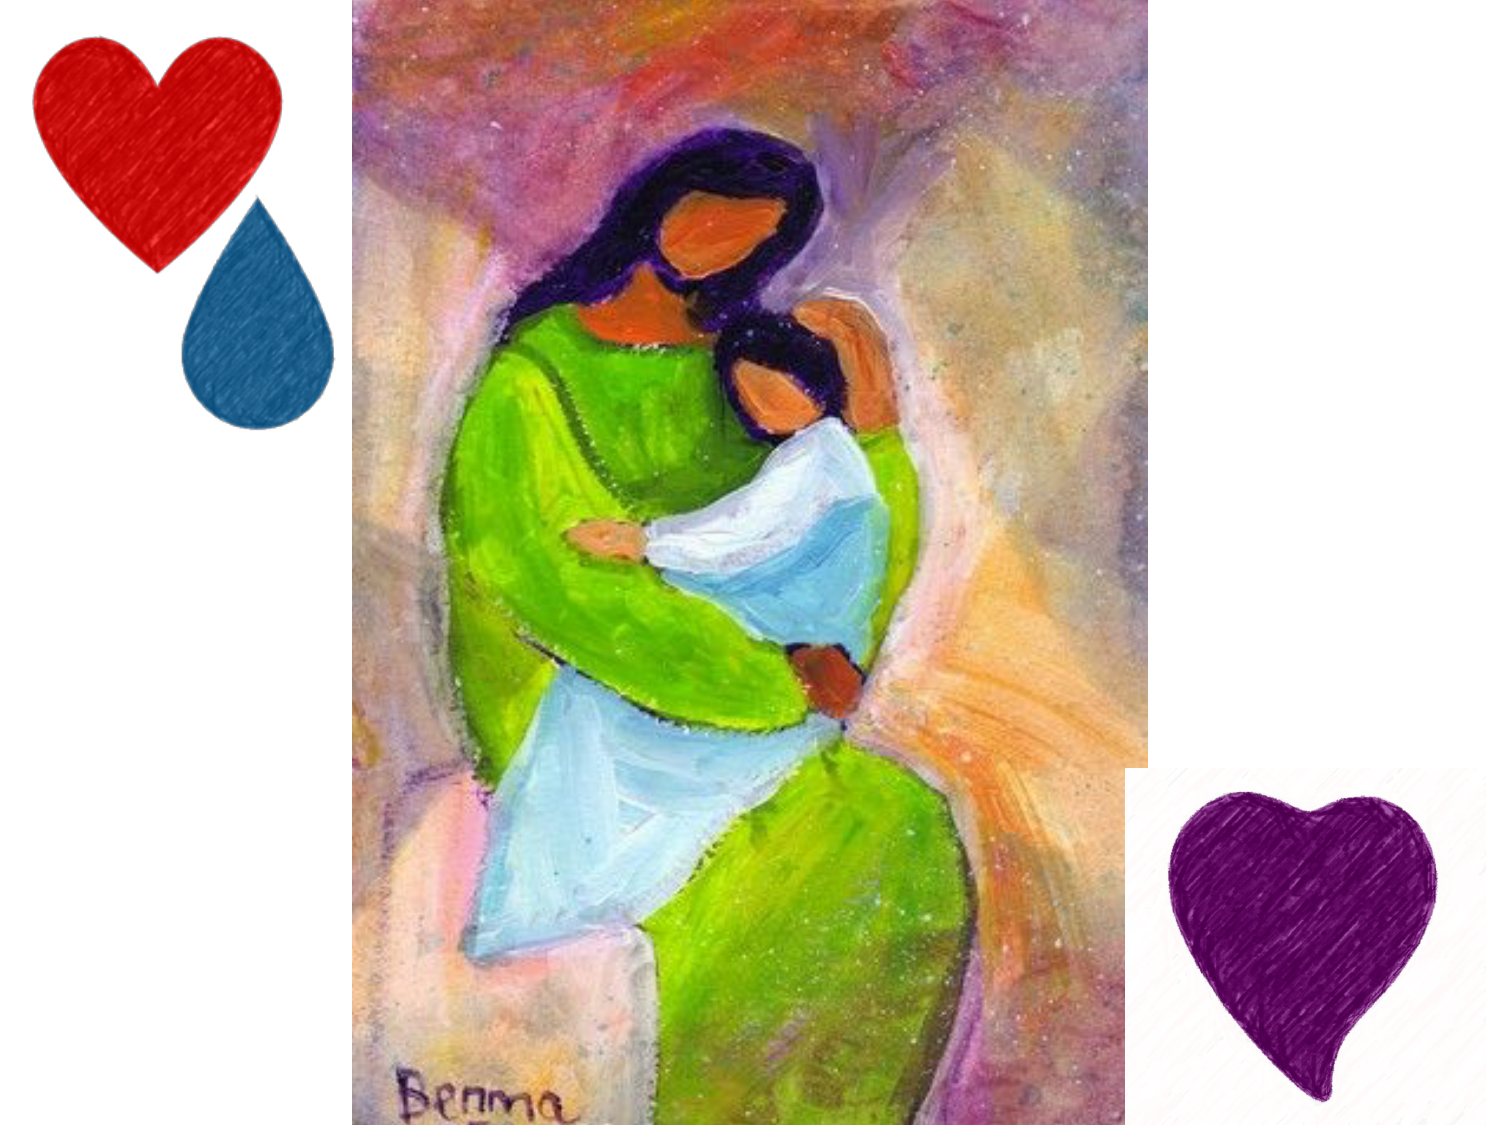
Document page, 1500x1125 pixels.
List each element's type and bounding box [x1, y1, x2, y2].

picture [6, 0, 337, 438]
picture [352, 0, 1486, 1125]
